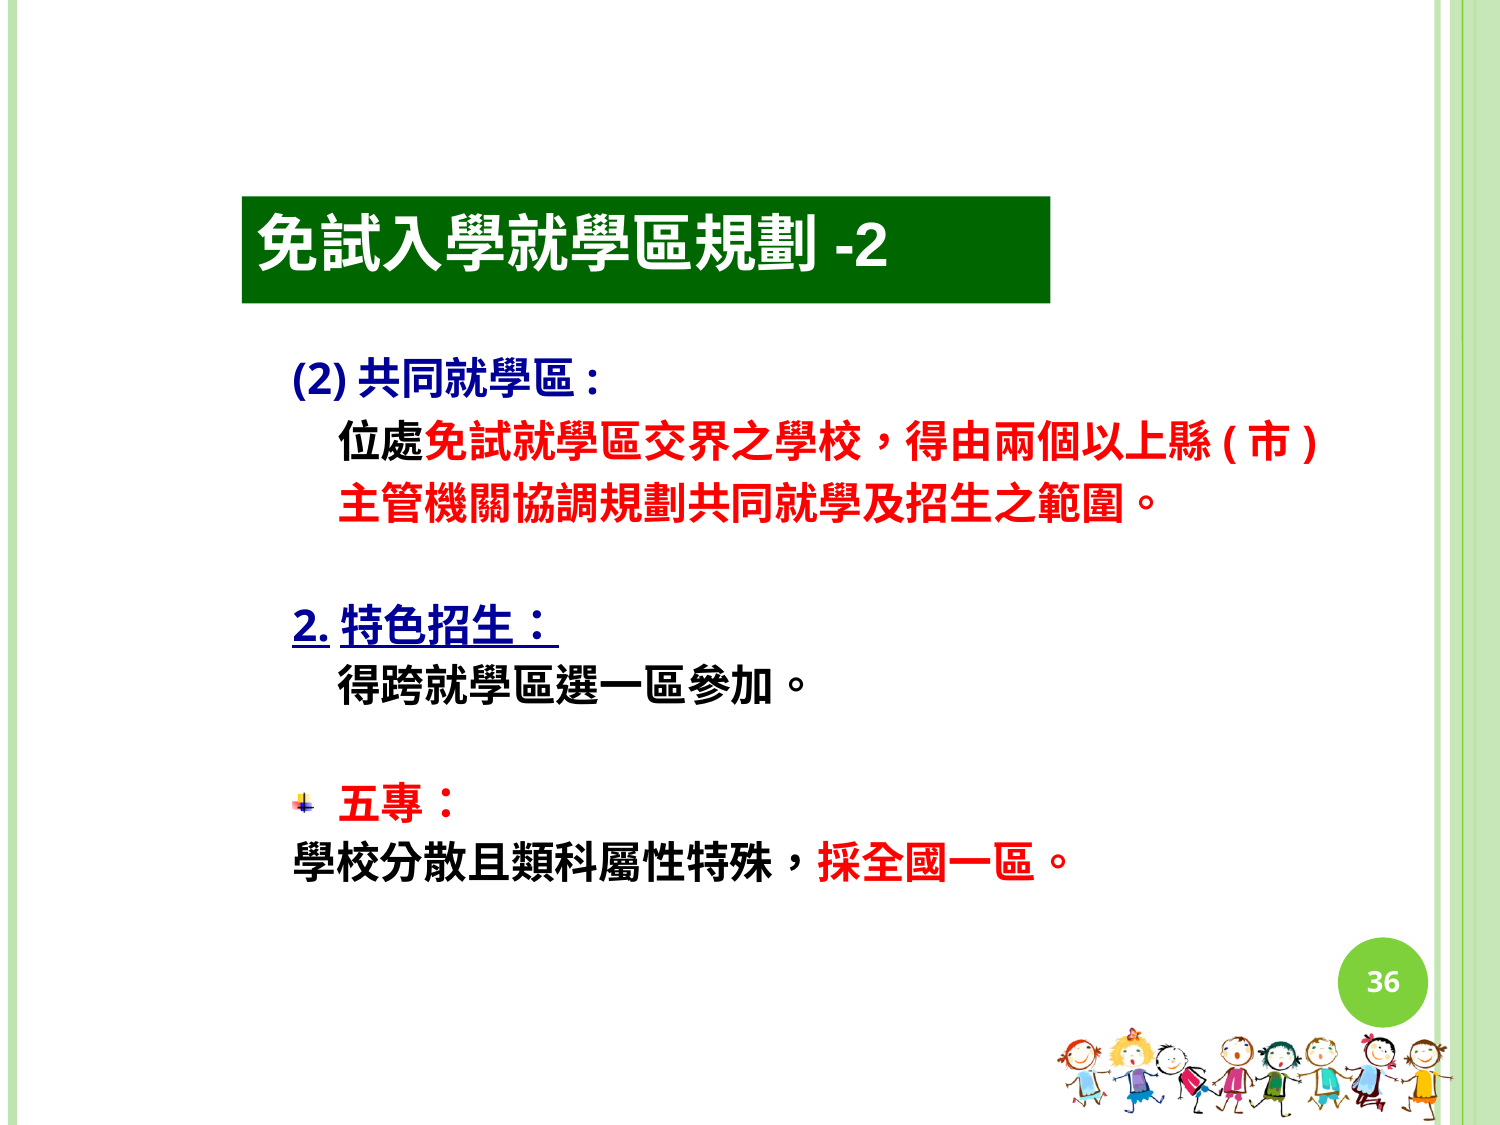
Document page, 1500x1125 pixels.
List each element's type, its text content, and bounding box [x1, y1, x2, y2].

text_box 免試入學就學區規劃-2 [241, 196, 1051, 304]
picture [292, 791, 314, 813]
list (2)共同就學區: 位處免試就學區交界之學校，得由兩個以上縣(市)主管機關協調規劃共同就學及招生之範圍。 2.特色招生： 得跨就學區選一區參加。 五專： 學校分散且類科屬性特殊，採全國一區。 [277, 333, 1375, 875]
slide_number 36 [1333, 940, 1434, 1026]
picture [1057, 1027, 1454, 1121]
